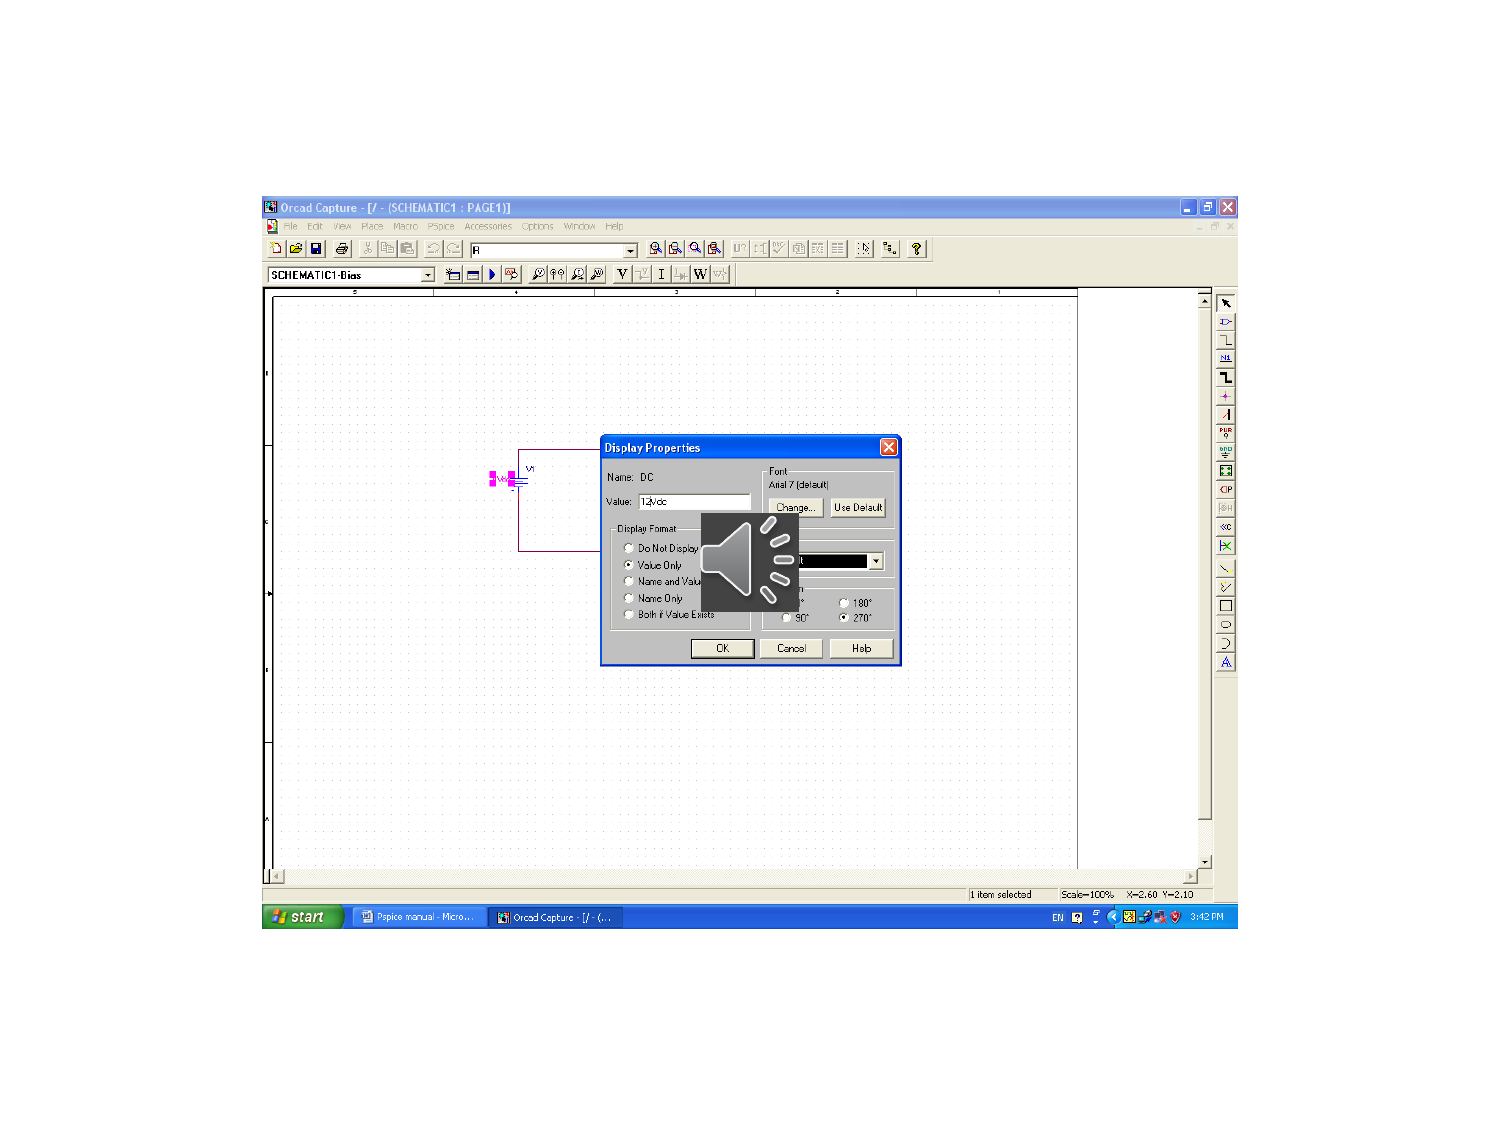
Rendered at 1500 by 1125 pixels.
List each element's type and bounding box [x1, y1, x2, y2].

picture [262, 196, 1238, 929]
